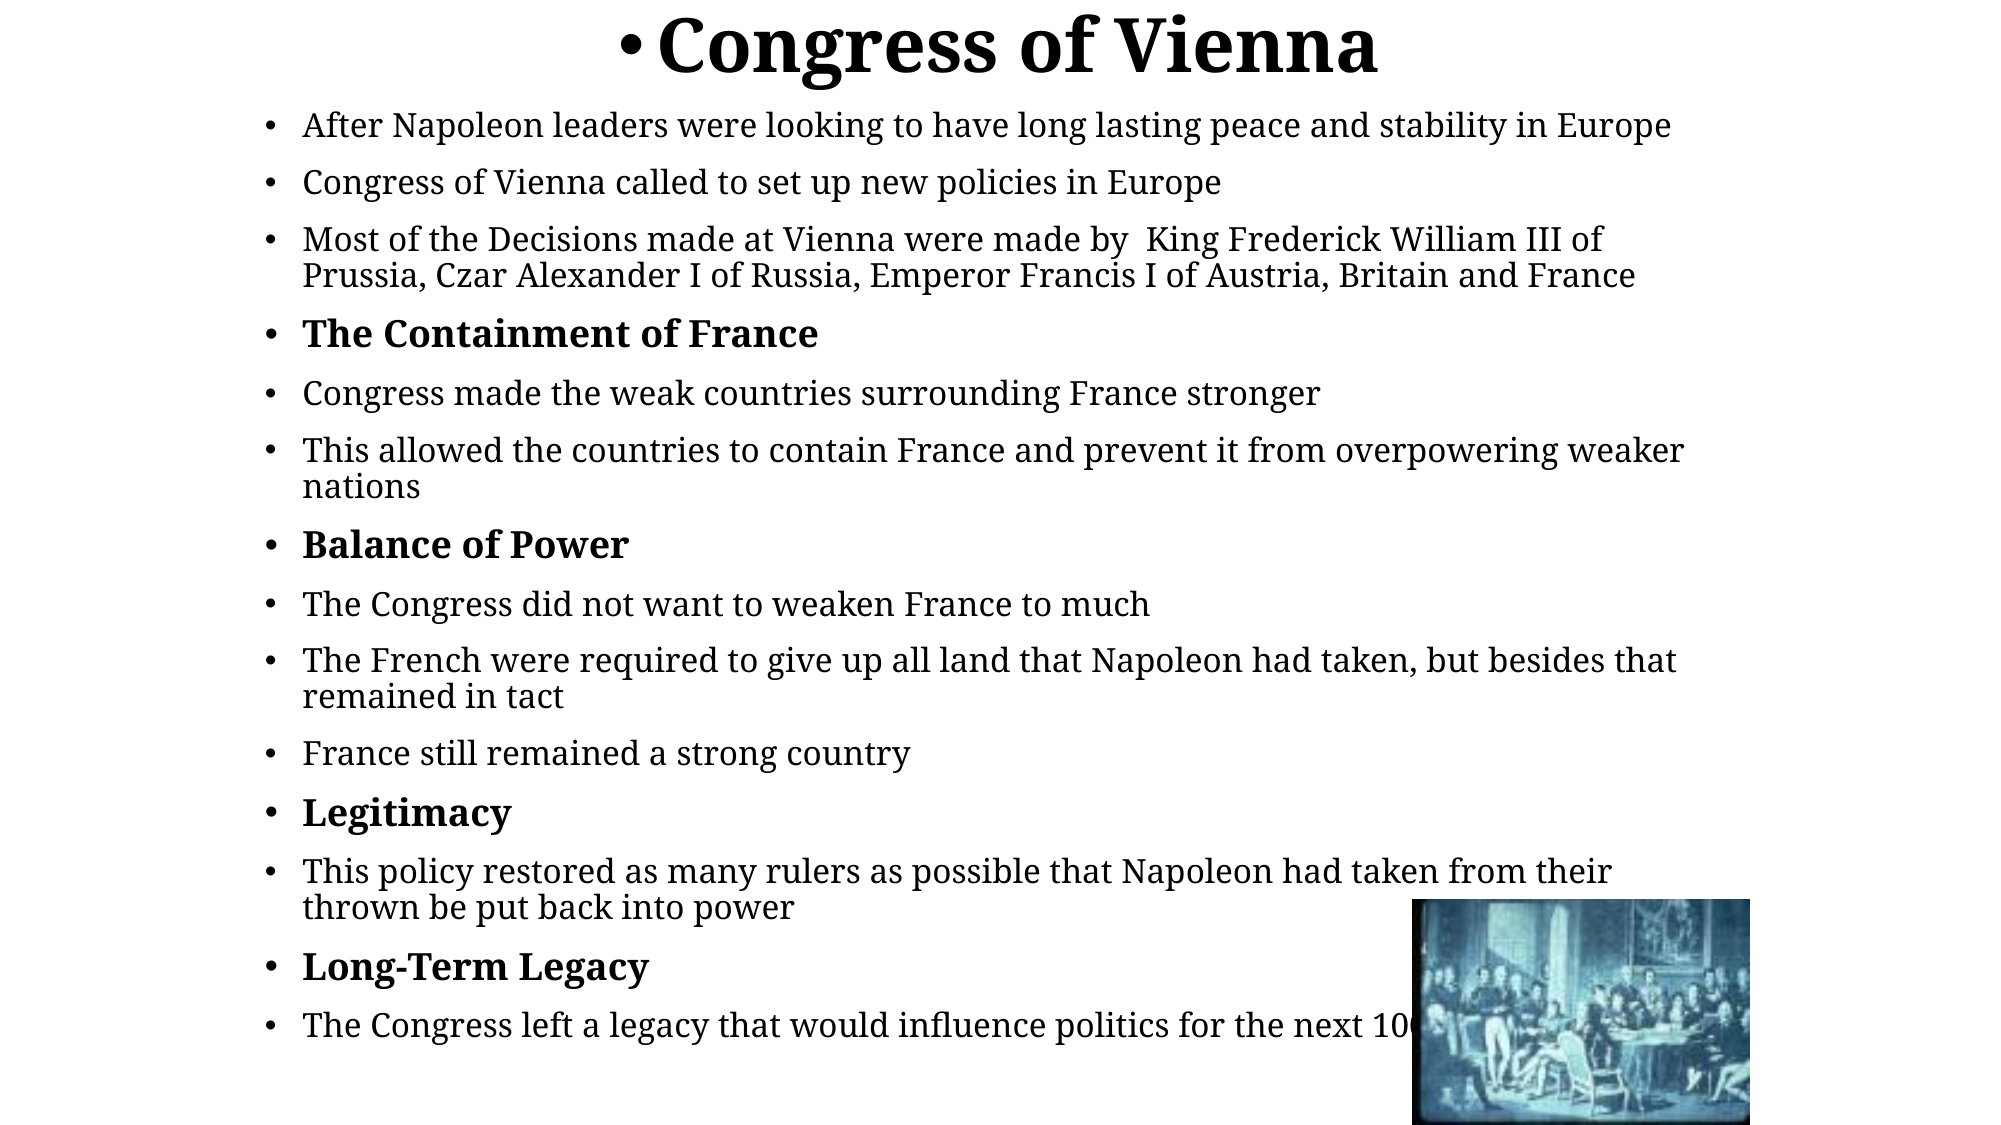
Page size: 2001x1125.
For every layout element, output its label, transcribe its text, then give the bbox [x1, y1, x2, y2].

picture [1412, 899, 1750, 1125]
list Congress of Vienna After Napoleon leaders were looking to have long lasting peace and stability in Europe Congress of Vienna called to set up new policies in Europe Most of the Decisions made at Vienna were made by King Frederick William III of Prussia, Czar Alexander I of Russia, Emperor Francis I of Austria, Britain and France The Containment of France Congress made the weak countries surrounding France stronger This allowed the countries to contain France and prevent it from overpowering weaker nations Balance of Power The Congress did not want to weaken France to much The French were required to give up all land that Napoleon had taken, but besides that remained in tact France still remained a strong country Legitimacy This policy restored as many rulers as possible that Napoleon had taken from their thrown be put back into power Long-Term Legacy The Congress left a legacy that would influence politics for the next 100 years [249, 0, 1750, 1125]
